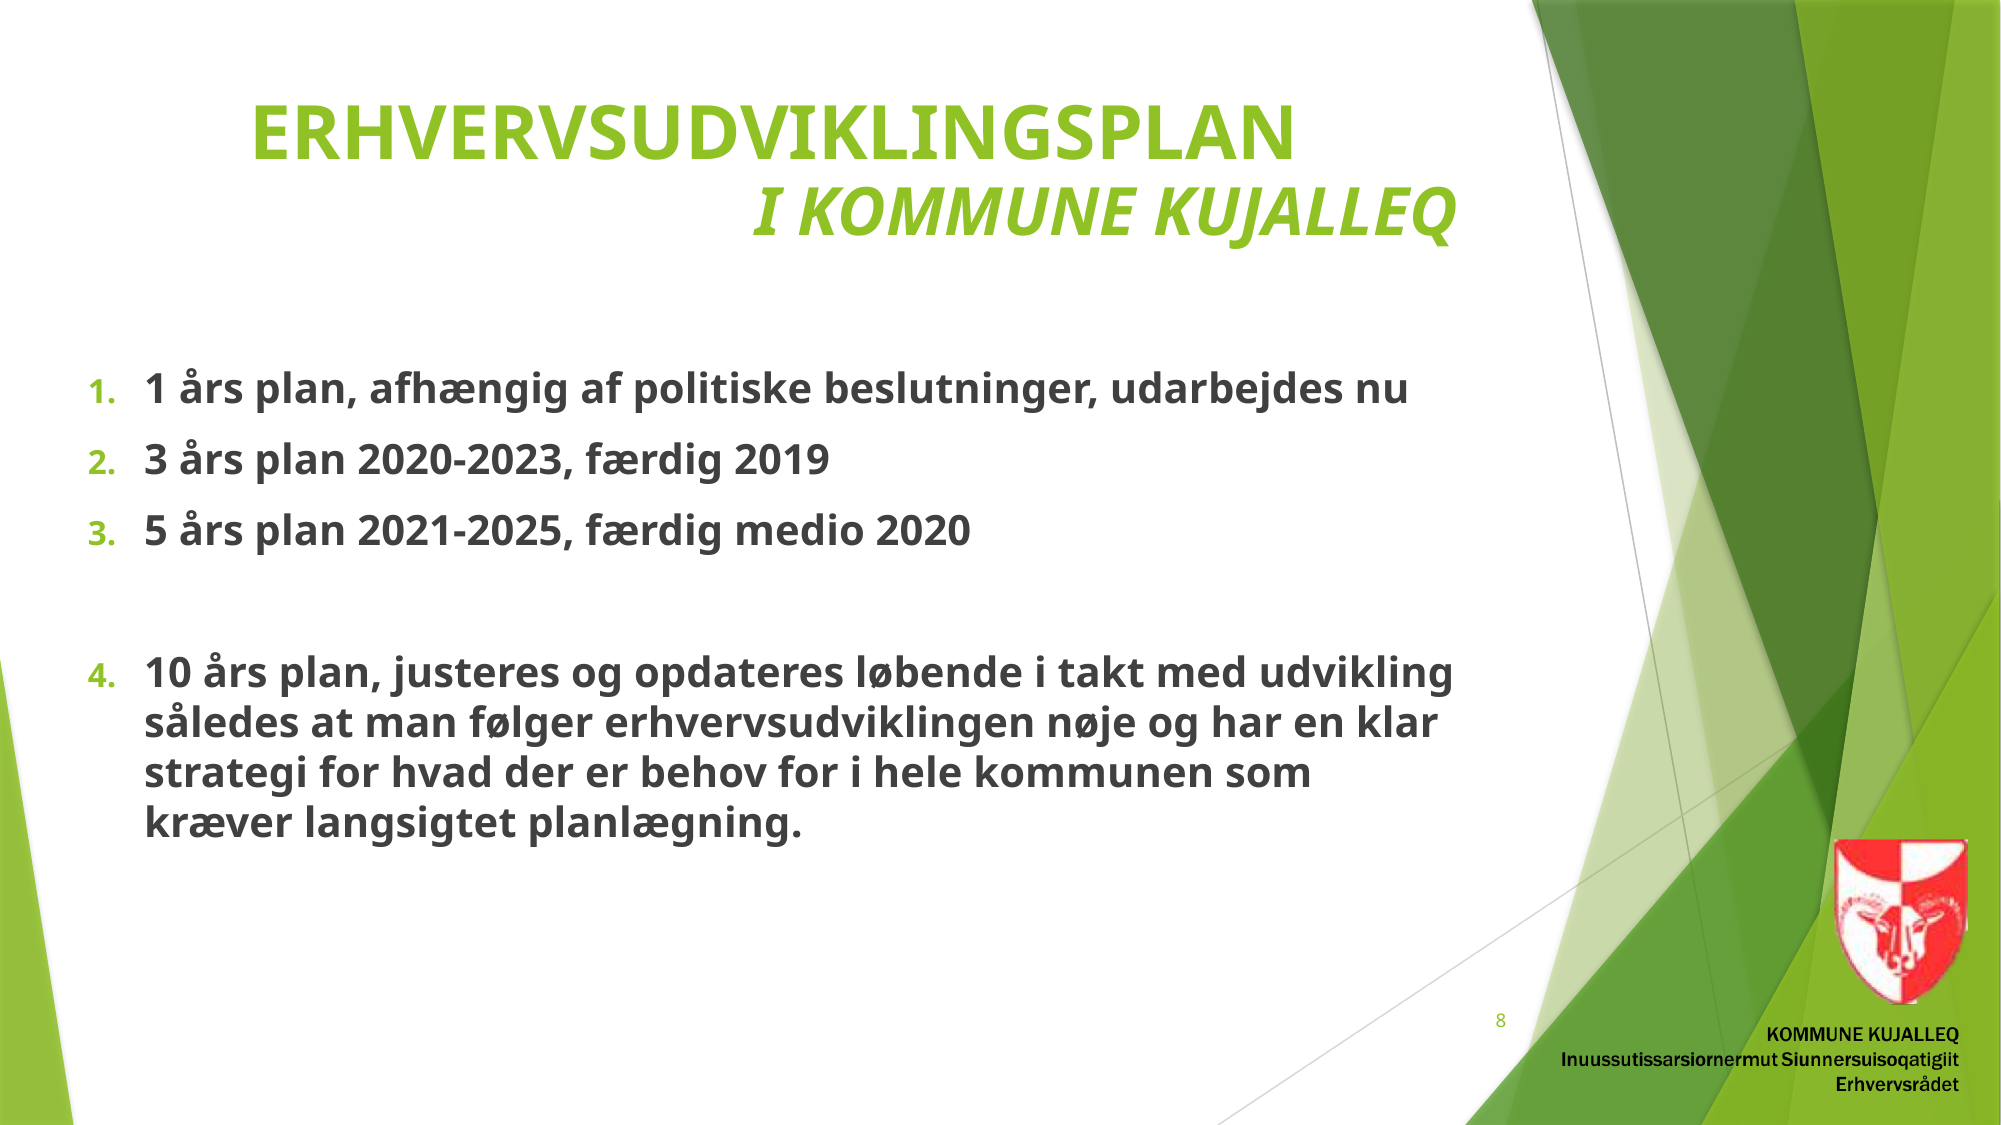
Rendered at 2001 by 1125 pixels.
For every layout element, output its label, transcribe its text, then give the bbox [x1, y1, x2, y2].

text_box I KOMMUNE KUJALLEQ [740, 161, 1520, 307]
picture [1548, 838, 1973, 1108]
list 1 års plan, afhængig af politiske beslutninger, udarbejdes nu 3 års plan 2020-2023, færdig 2019 5 års plan 2021-2025, færdig medio 2020 10 års plan, justeres og opdateres løbende i takt med udvikling således at man følger erhvervsudviklingen nøje og har en klar strategi for hvad der er behov for i hele kommunen som kræver langsigtet planlægning. [72, 354, 1484, 992]
slide_number 8 [1409, 991, 1522, 1051]
text_box ERHVERVSUDVIKLINGSPLAN [0, 88, 1549, 262]
